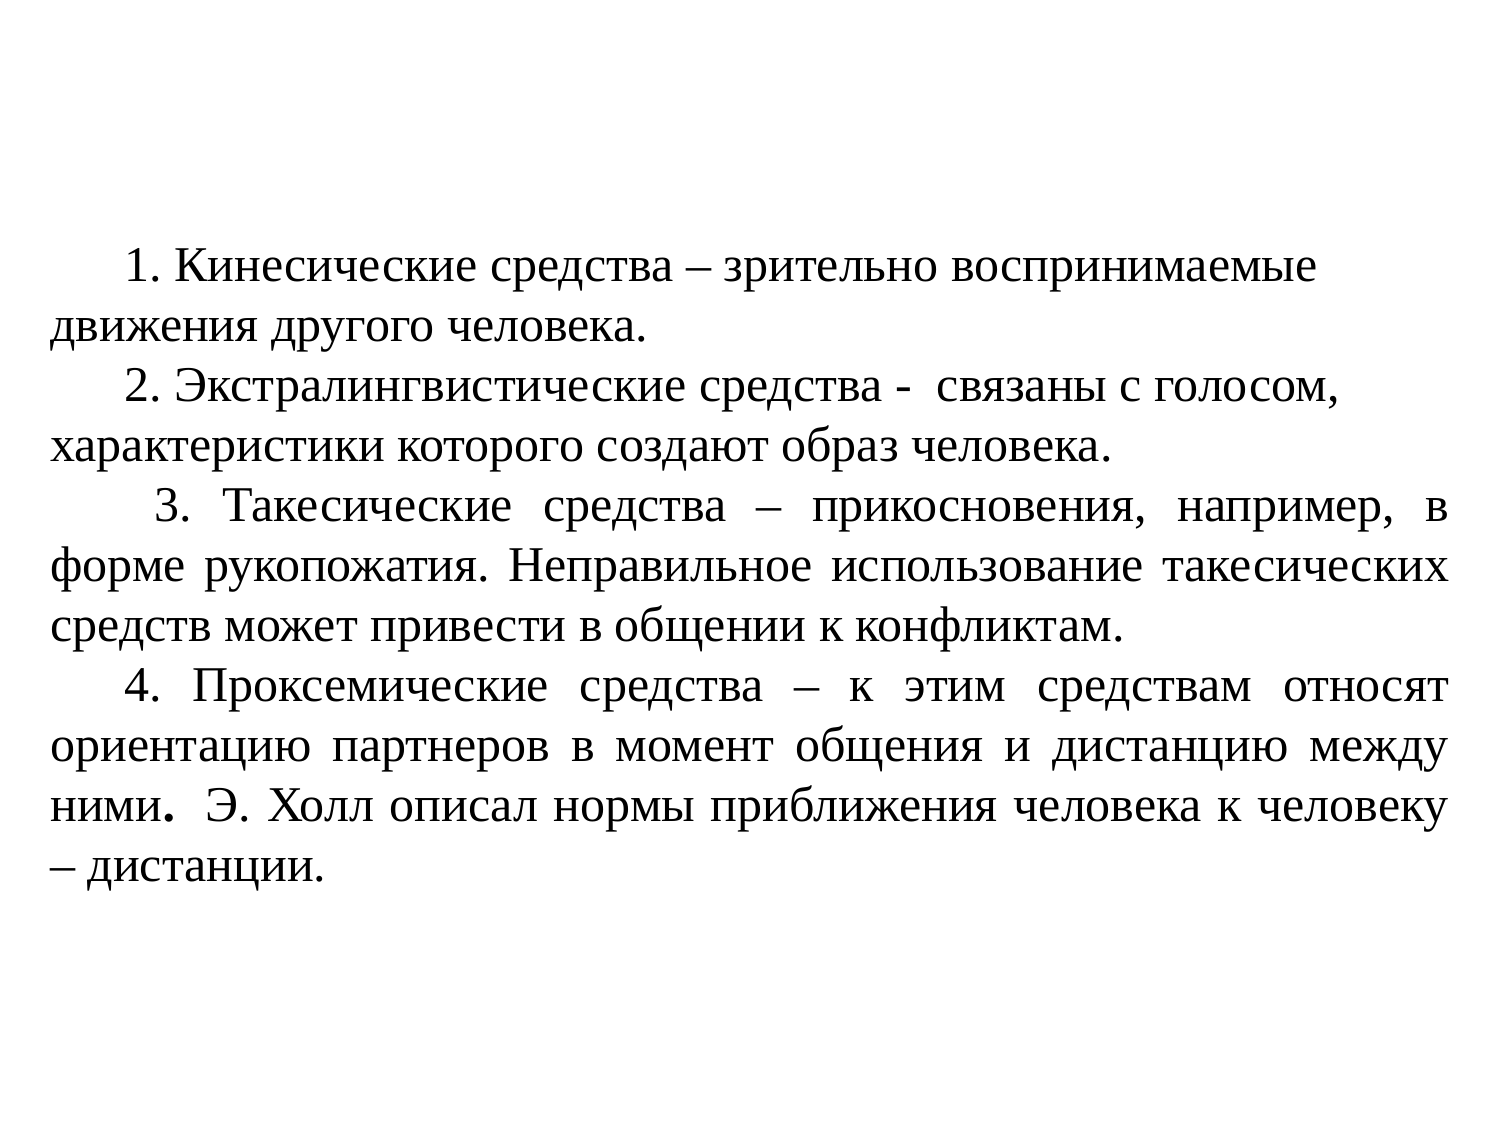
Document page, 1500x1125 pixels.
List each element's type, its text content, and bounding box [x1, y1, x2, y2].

text_box 1. Кинесические средства – зрительно воспринимаемые движения другого человека. 2. Экстралингвистические средства - связаны с голосом, характеристики которого создают образ человека. 3. Такесические средства – прикосновения, например, в форме рукопожатия. Неправильное использование такесических средств может привести в общении к конфликтам. 4. Проксемические средства – к этим средствам относят ориентацию партнеров в момент общения и дистанцию между ними. Э. Холл описал нормы приближения человека к человеку – дистанции. [35, 223, 1465, 1004]
